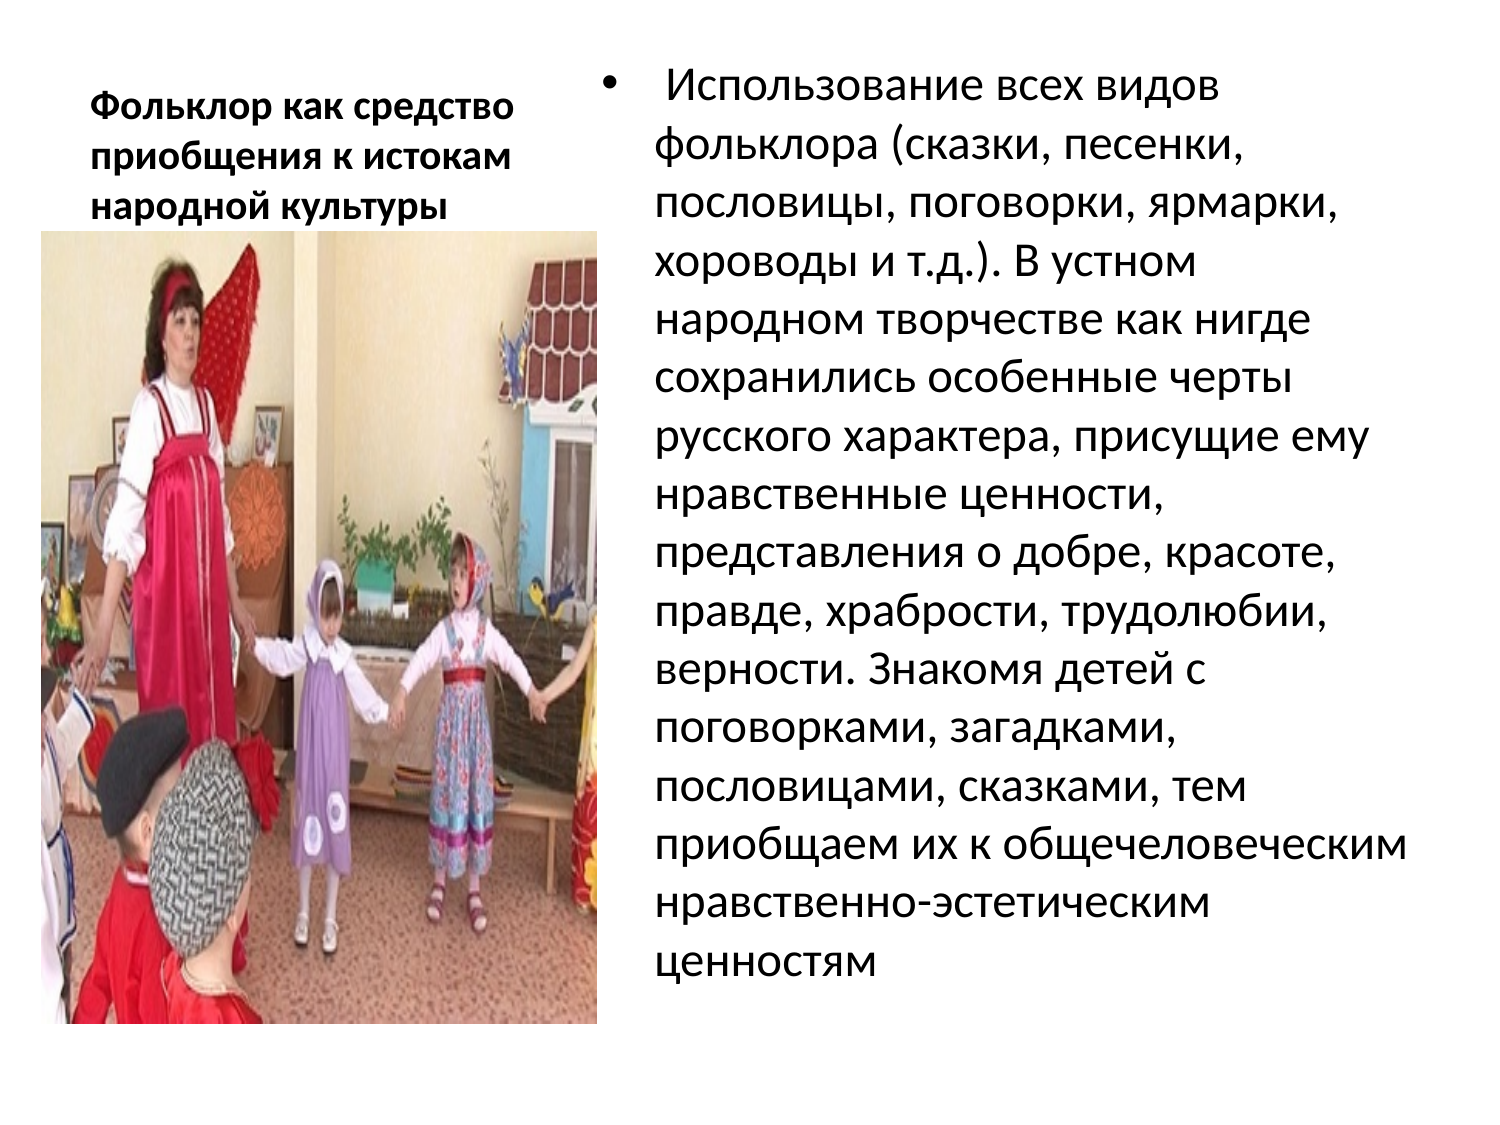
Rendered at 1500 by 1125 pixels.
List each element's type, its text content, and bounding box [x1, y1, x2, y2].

title Фольклор как средство приобщения к истокам народной культуры [75, 44, 569, 230]
list Использование всех видов фольклора (сказки, песенки, пословицы, поговорки, ярмарки, хороводы и т.д.). В устном народном творчестве как нигде сохранились особенные черты русского характера, присущие ему нравственные ценности, представления о добре, красоте, правде, храбрости, трудолюбии, верности. Знакомя детей с поговорками, загадками, пословицами, сказками, тем приобщаем их к общечеловеческим нравственно-эстетическим ценностям [586, 44, 1425, 1005]
picture [41, 231, 597, 1024]
